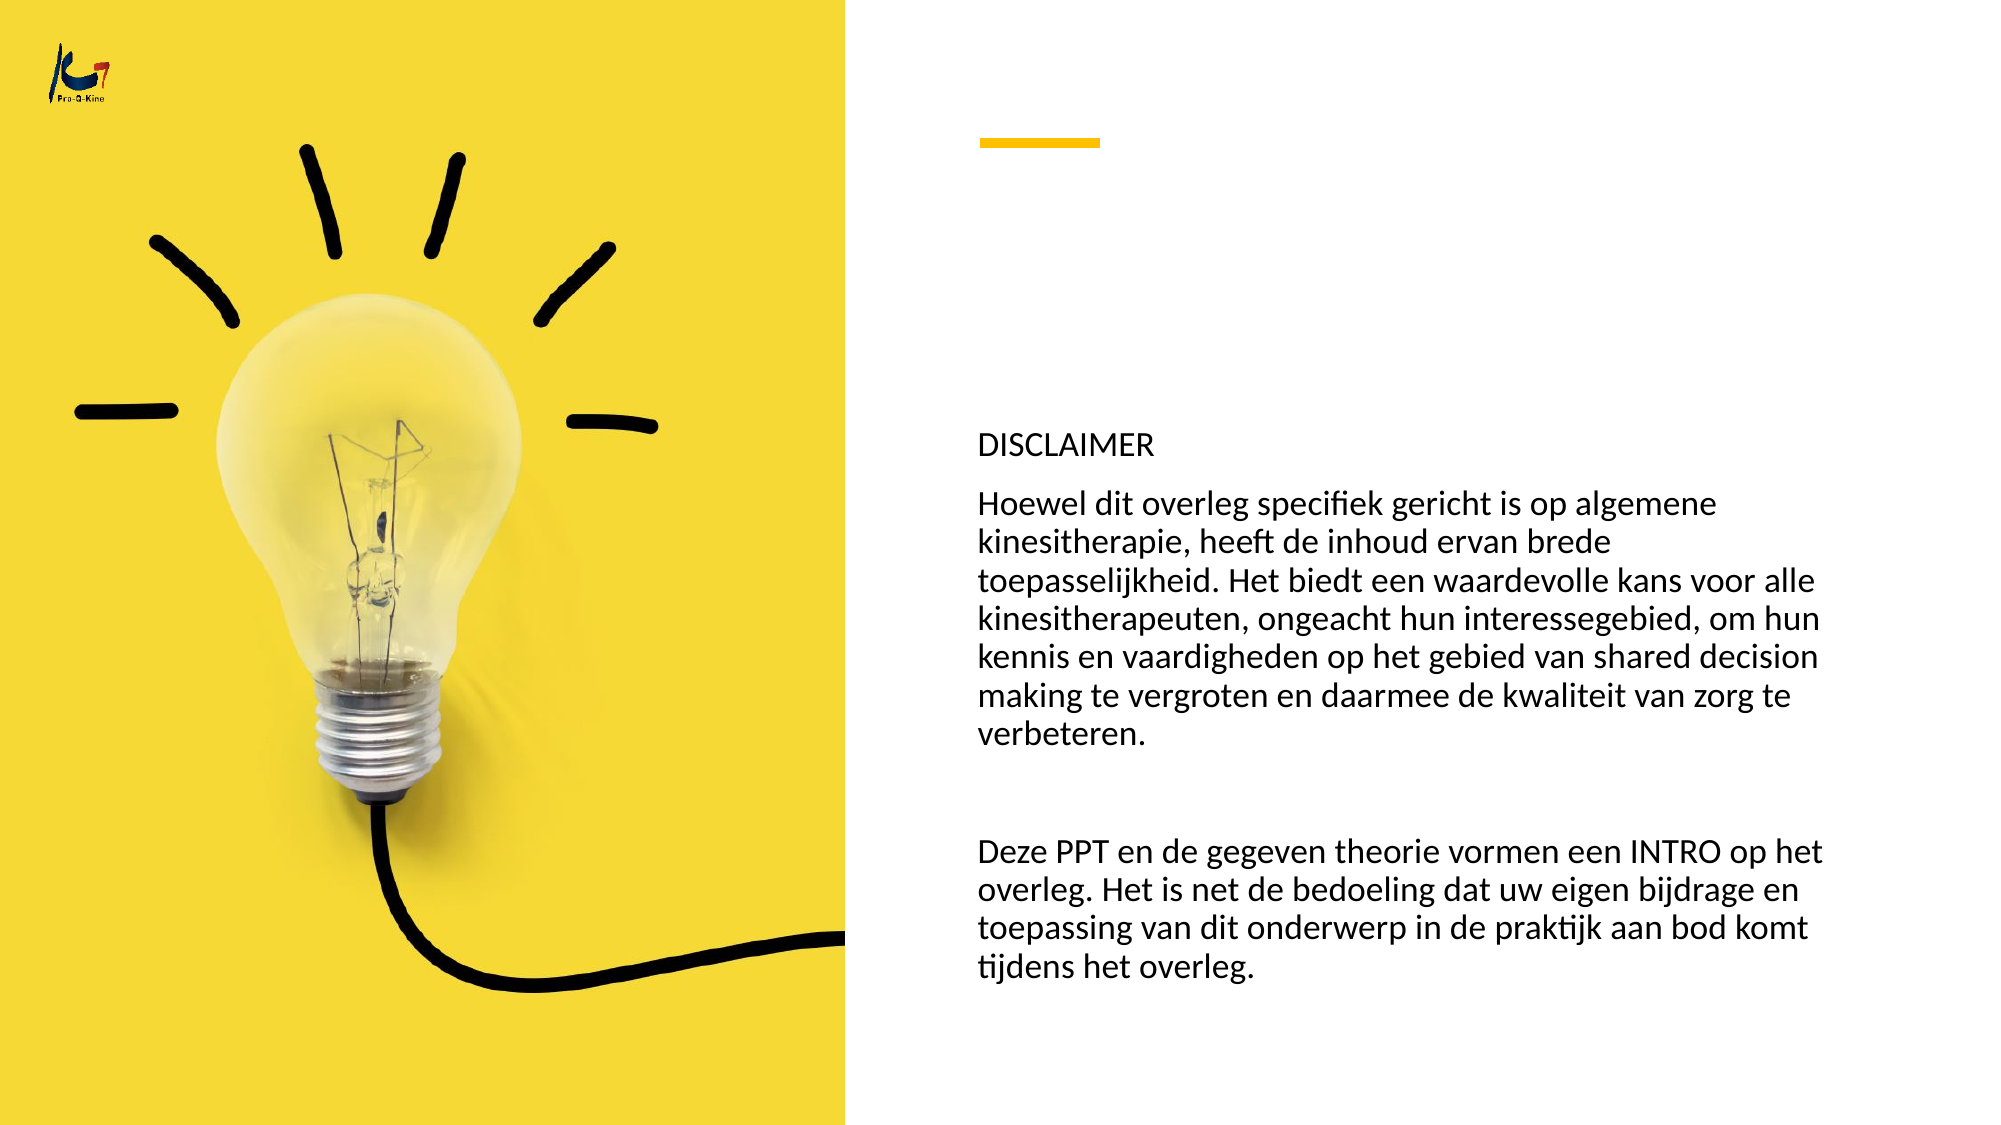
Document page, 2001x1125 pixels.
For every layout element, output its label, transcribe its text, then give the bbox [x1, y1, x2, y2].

picture [0, 0, 845, 1125]
list DISCLAIMER Hoewel dit overleg specifiek gericht is op algemene kinesitherapie, heeft de inhoud ervan brede toepasselijkheid. Het biedt een waardevolle kans voor alle kinesitherapeuten, ongeacht hun interessegebied, om hun kennis en vaardigheden op het gebied van shared decision making te vergroten en daarmee de kwaliteit van zorg te verbeteren. Deze PPT en de gegeven theorie vormen een INTRO op het overleg. Het is net de bedoeling dat uw eigen bijdrage en toepassing van dit onderwerp in de praktijk aan bod komt tijdens het overleg. [962, 418, 1856, 1008]
